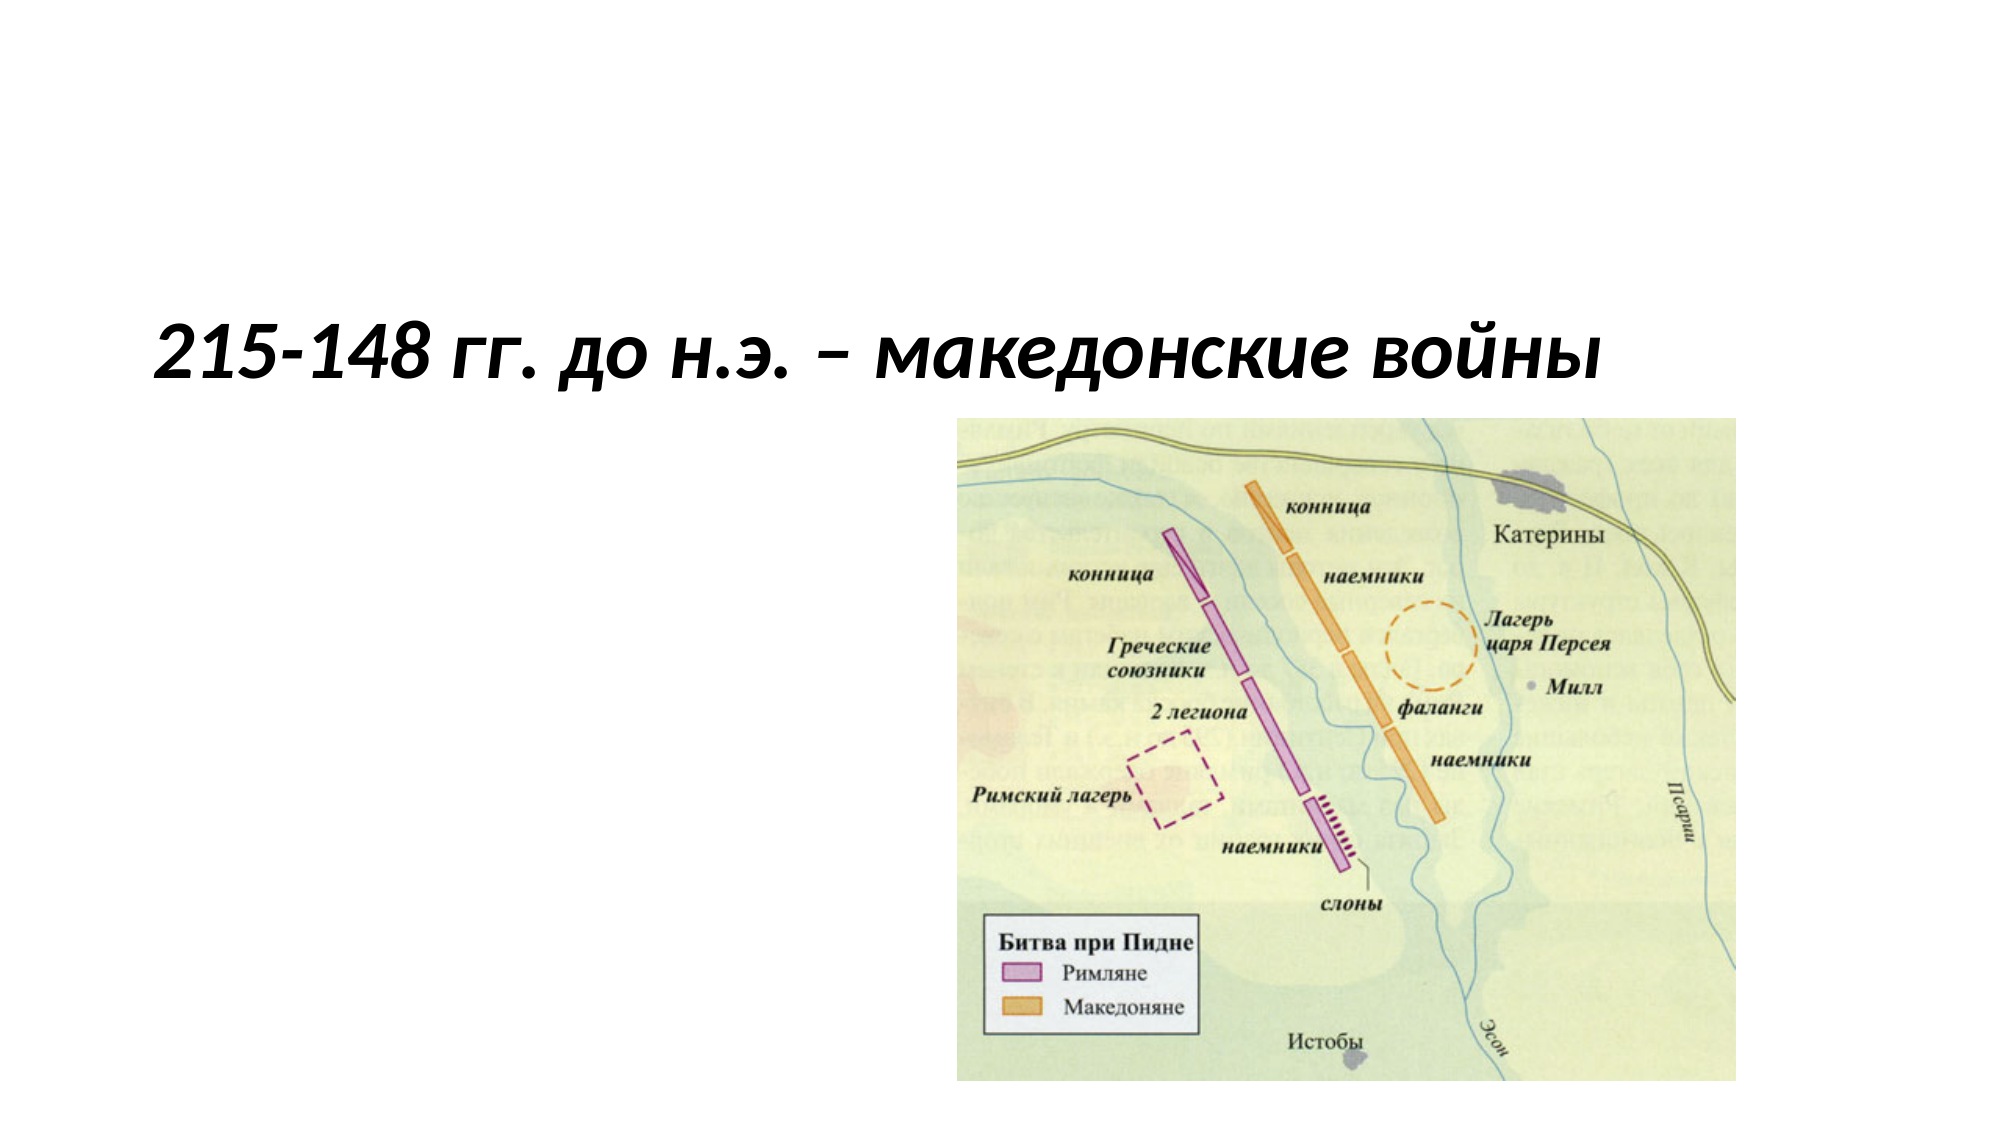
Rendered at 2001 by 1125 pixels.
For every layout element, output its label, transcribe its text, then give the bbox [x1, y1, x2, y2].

list 215-148 гг. до н.э. – македонские войны [137, 299, 1863, 1014]
picture [957, 418, 1736, 1081]
